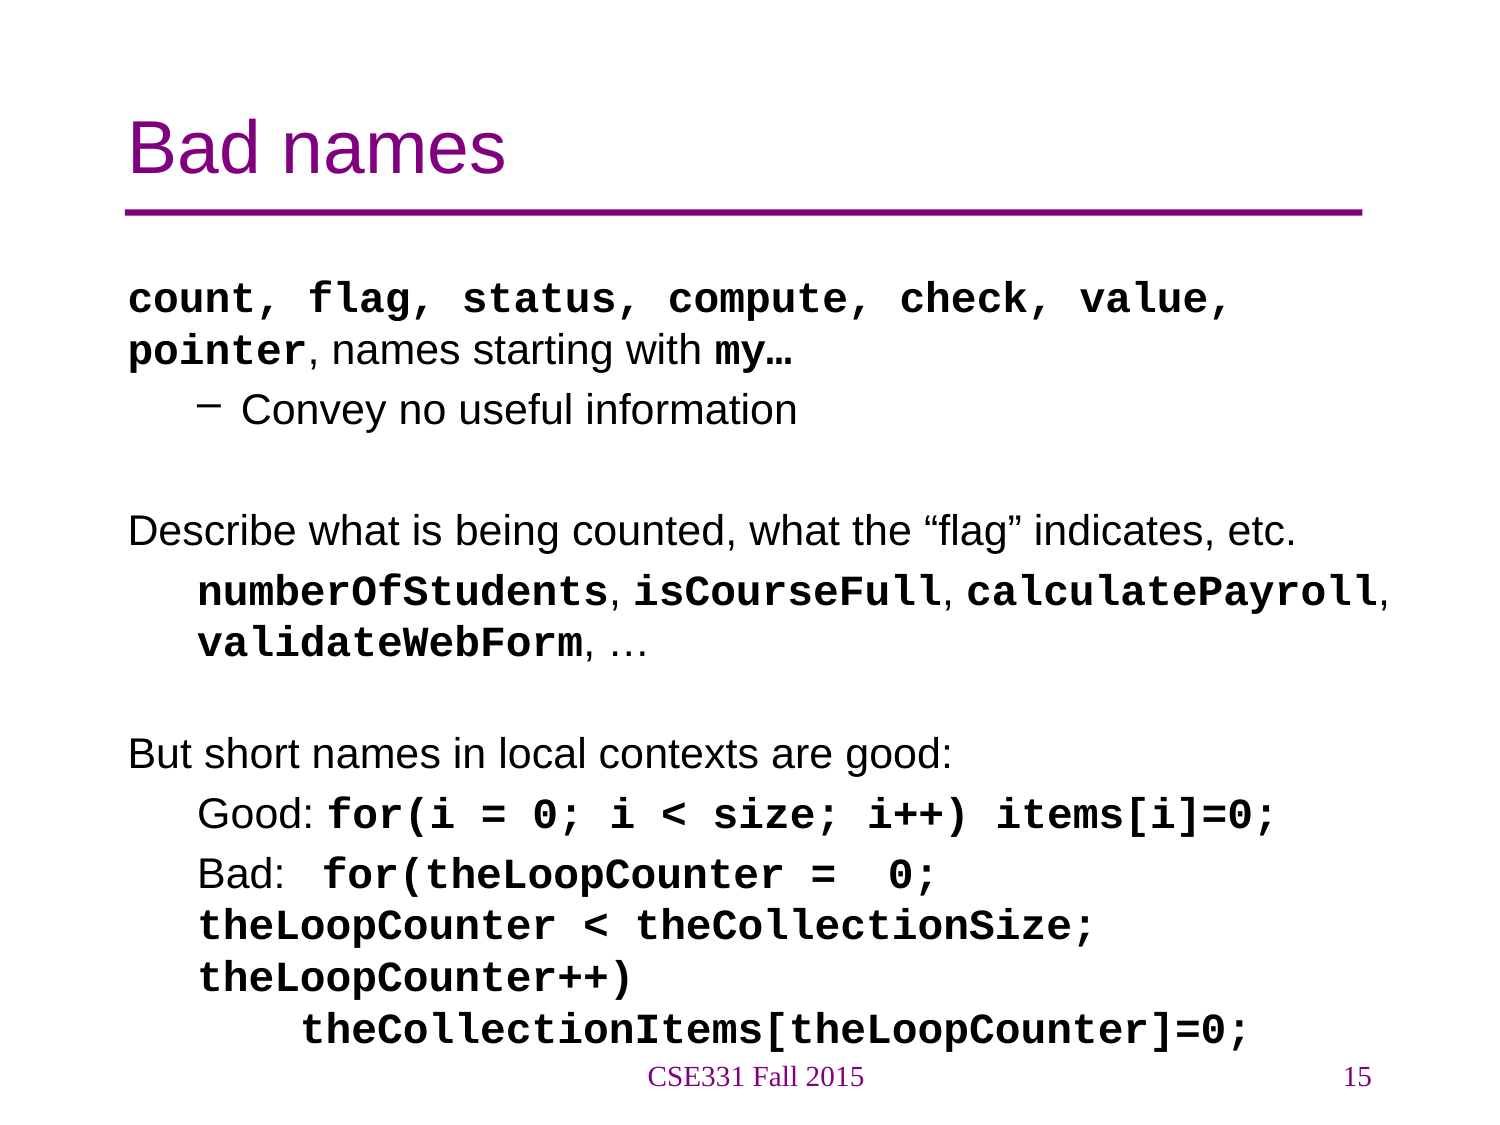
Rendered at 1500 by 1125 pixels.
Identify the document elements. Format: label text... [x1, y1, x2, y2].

title Bad names [112, 50, 1388, 238]
footer CSE331 Fall 2015 [474, 1049, 1038, 1125]
list count, flag, status, compute, check, value, pointer, names starting with my… Convey no useful information Describe what is being counted, what the “flag” indicates, etc. numberOfStudents, isCourseFull, calculatePayroll, validateWebForm, … But short names in local contexts are good: Good: for(i = 0; i < size; i++) items[i]=0; Bad: for(theLoopCounter = 0; theLoopCounter < theCollectionSize; theLoopCounter++) theCollectionItems[theLoopCounter]=0; [112, 262, 1438, 1075]
slide_number 15 [1074, 1049, 1388, 1125]
